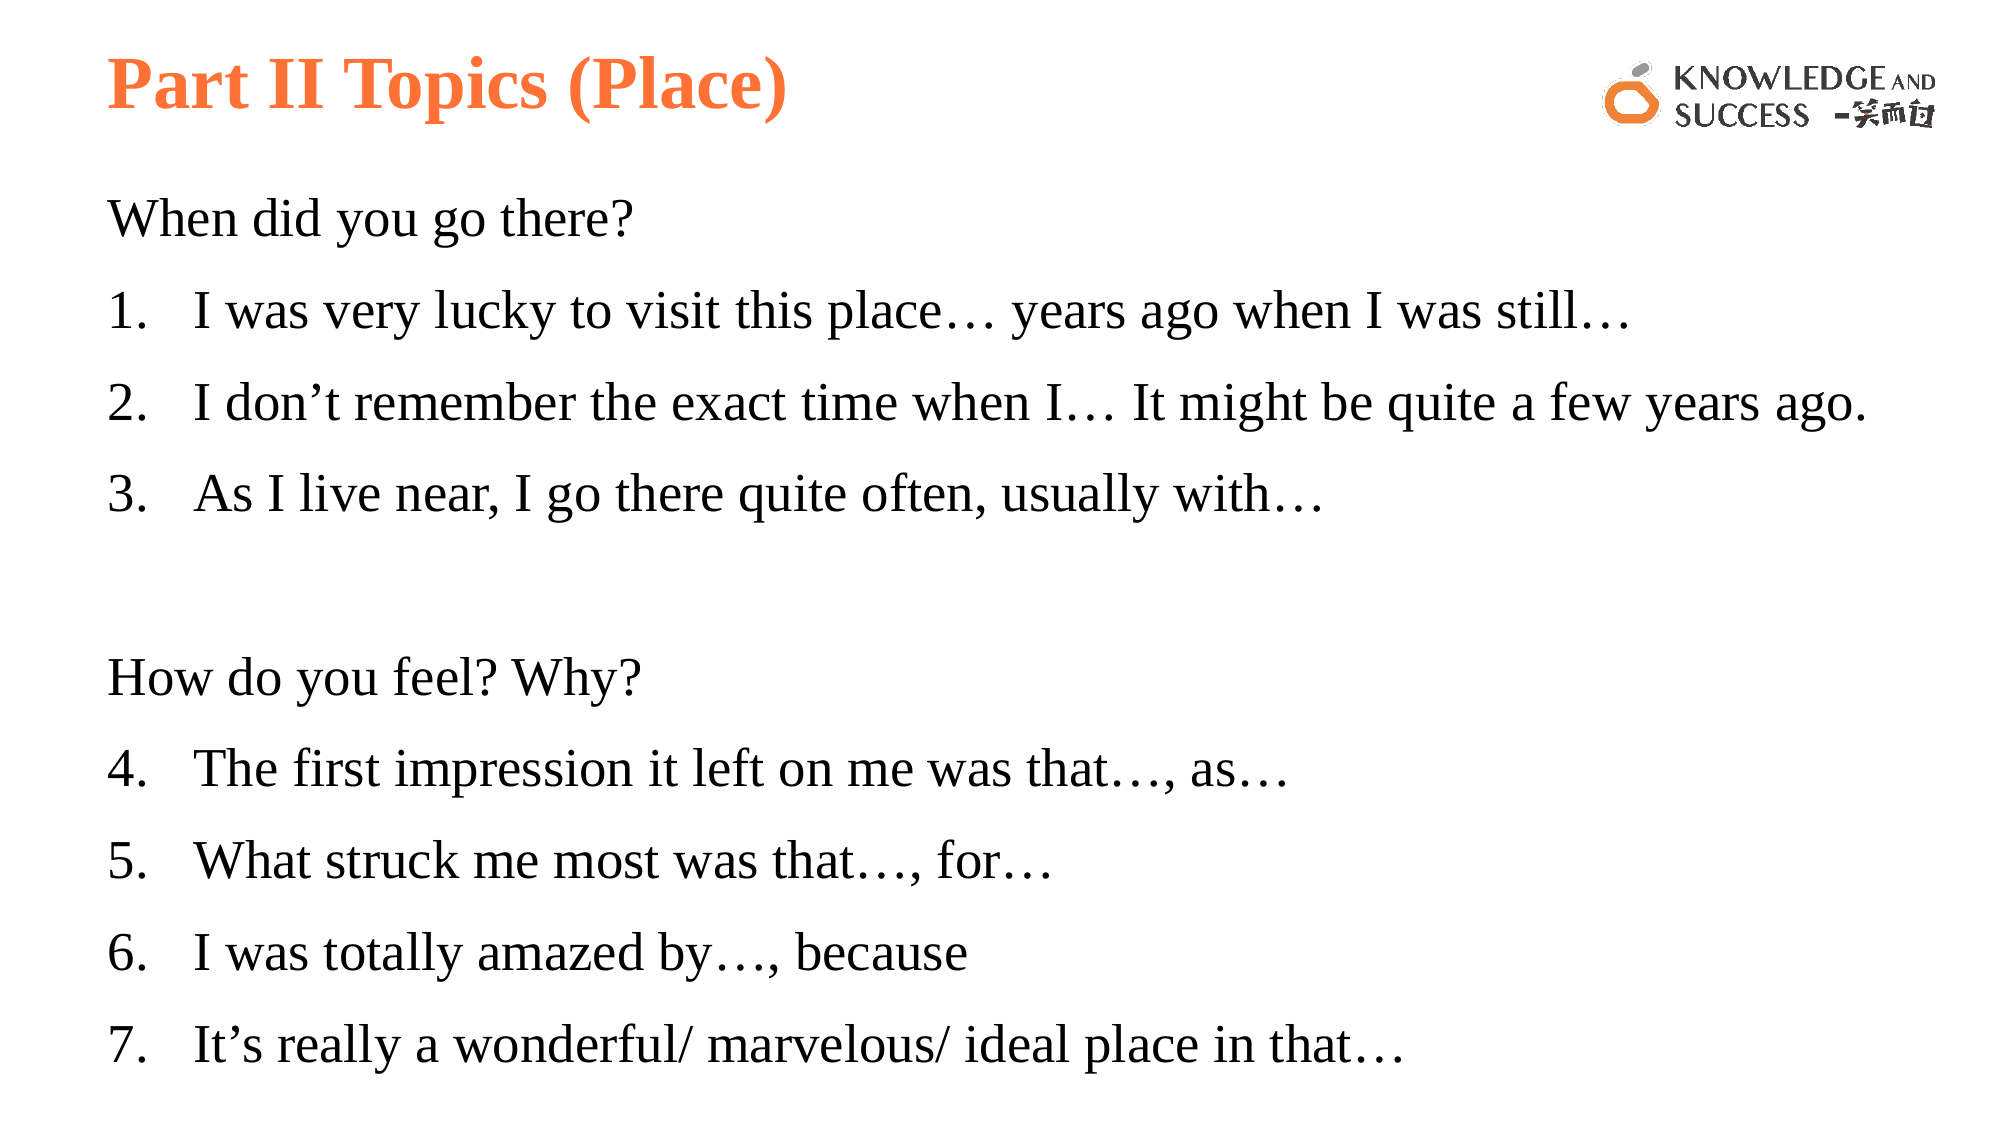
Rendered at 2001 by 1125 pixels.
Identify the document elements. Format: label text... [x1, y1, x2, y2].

picture [1587, 48, 1947, 143]
title Part II Topics (Place) [92, 28, 1501, 140]
list When did you go there? I was very lucky to visit this place… years ago when I was still… I don’t remember the exact time when I… It might be quite a few years ago. As I live near, I go there quite often, usually with… How do you feel? Why? The first impression it left on me was that…, as… What struck me most was that…, for… I was totally amazed by…, because It’s really a wonderful/ marvelous/ ideal place in that… [92, 167, 1885, 1097]
